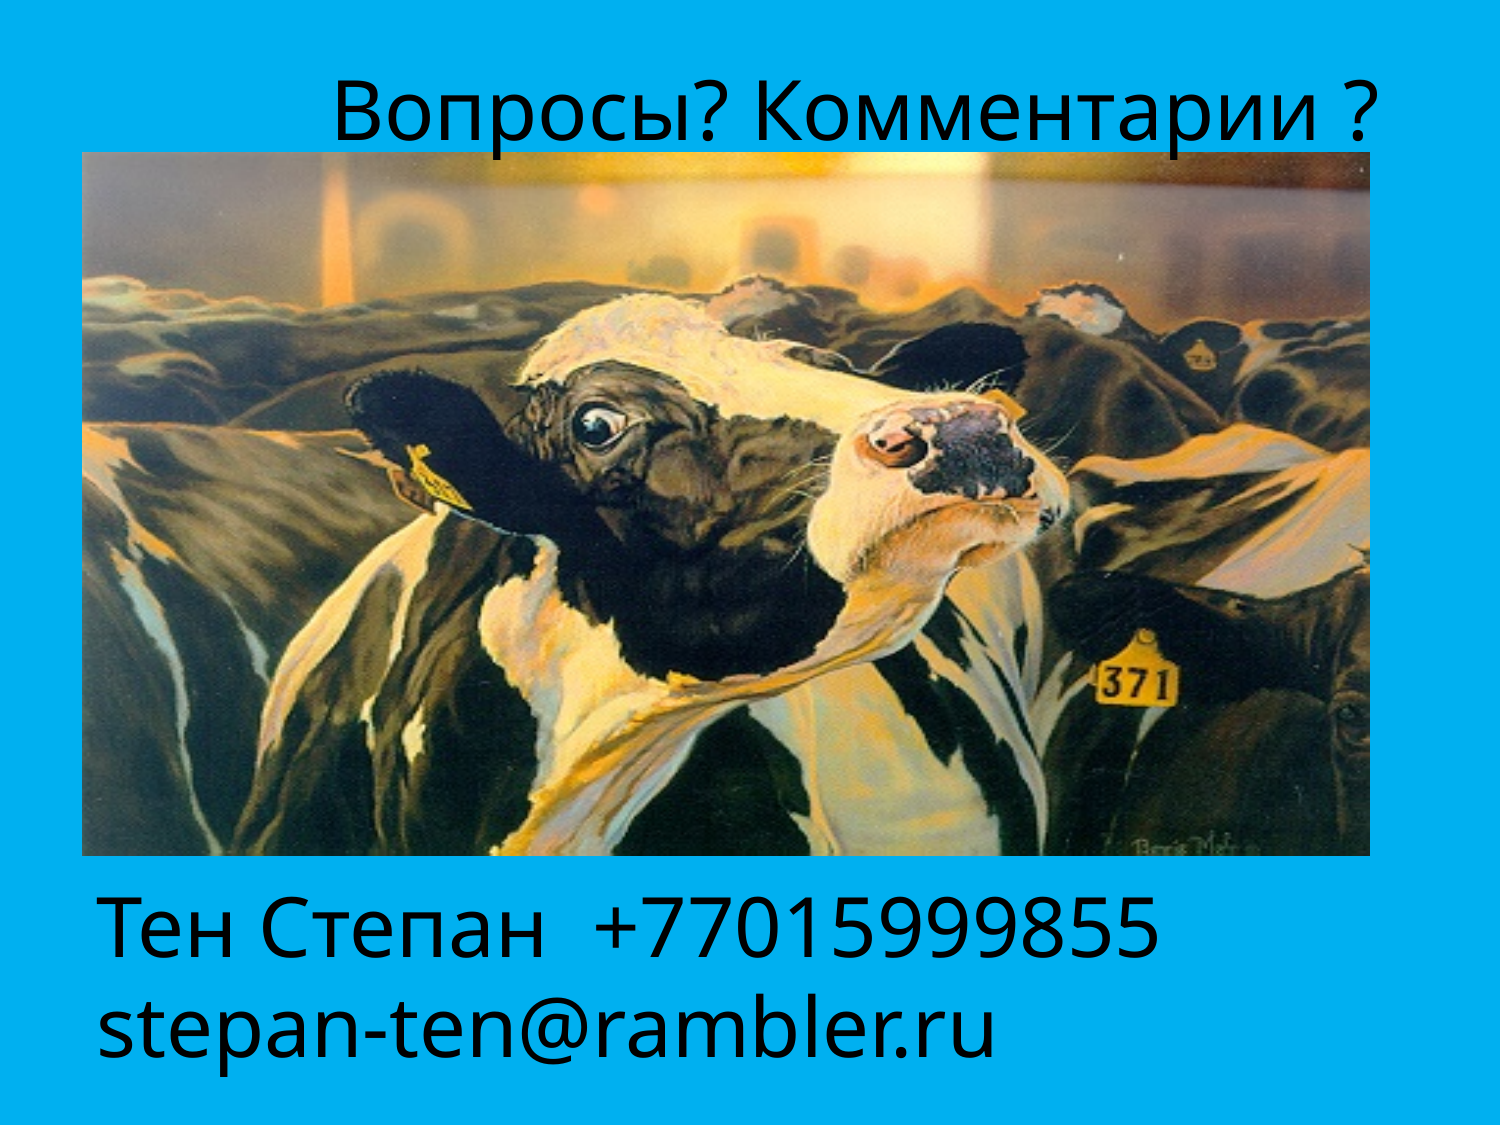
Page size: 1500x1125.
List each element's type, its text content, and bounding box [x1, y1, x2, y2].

text_box Вопросы? Комментарии ? [315, 50, 1395, 165]
picture [83, 152, 1369, 855]
text_box Тен Степан +77015999855 stepan-ten@rambler.ru [81, 867, 1379, 1082]
